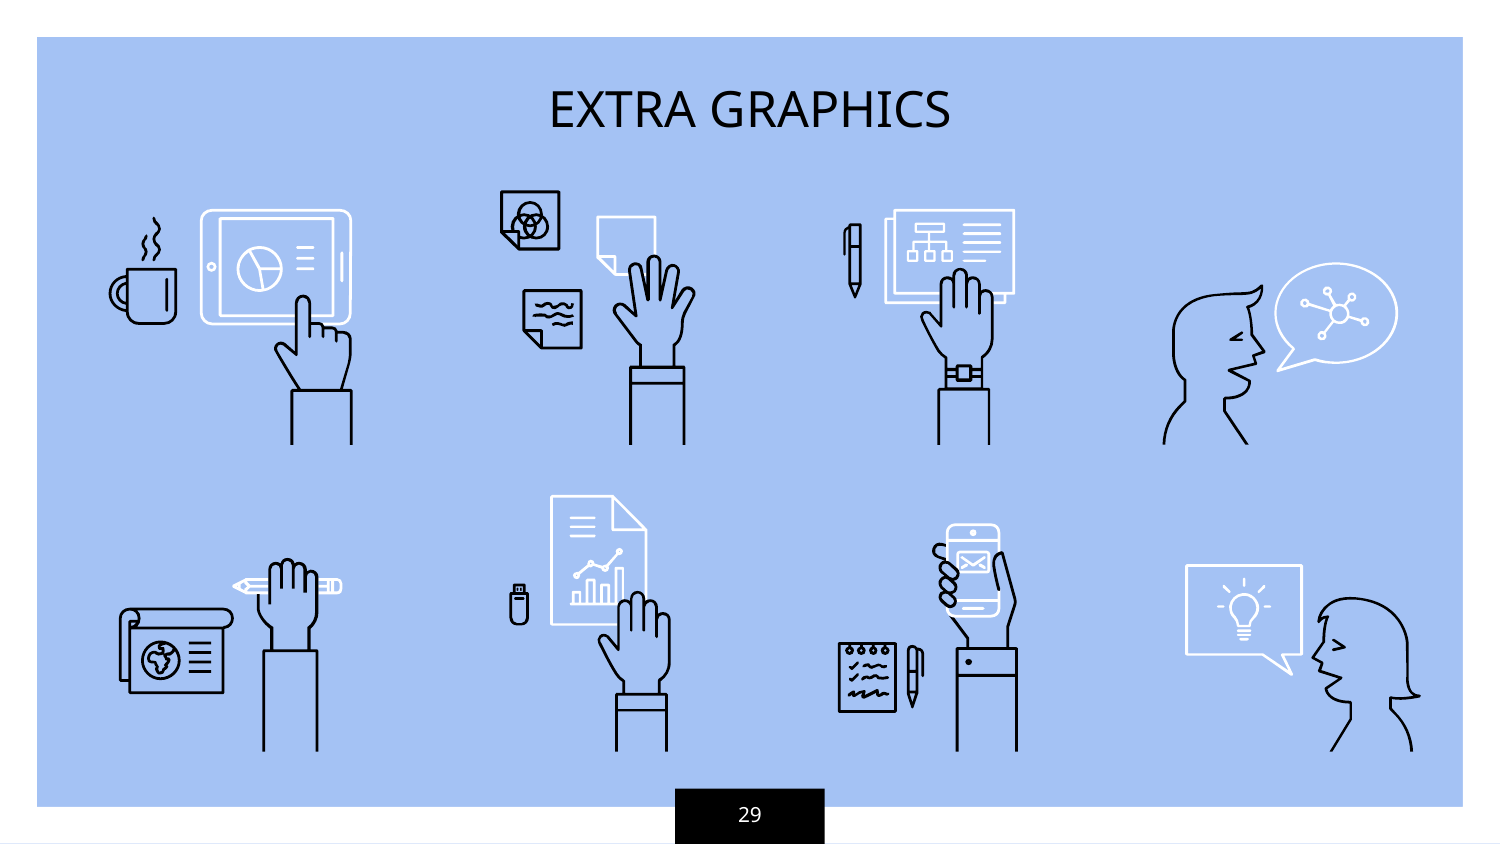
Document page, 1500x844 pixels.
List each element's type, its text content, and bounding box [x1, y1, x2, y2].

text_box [843, 208, 1016, 446]
title EXTRA GRAPHICS [39, 37, 1462, 179]
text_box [108, 208, 353, 446]
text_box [1184, 563, 1422, 752]
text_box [1162, 262, 1399, 445]
slide_number 29 [675, 788, 825, 844]
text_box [837, 523, 1019, 752]
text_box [499, 190, 697, 446]
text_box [509, 494, 672, 752]
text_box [118, 557, 343, 752]
